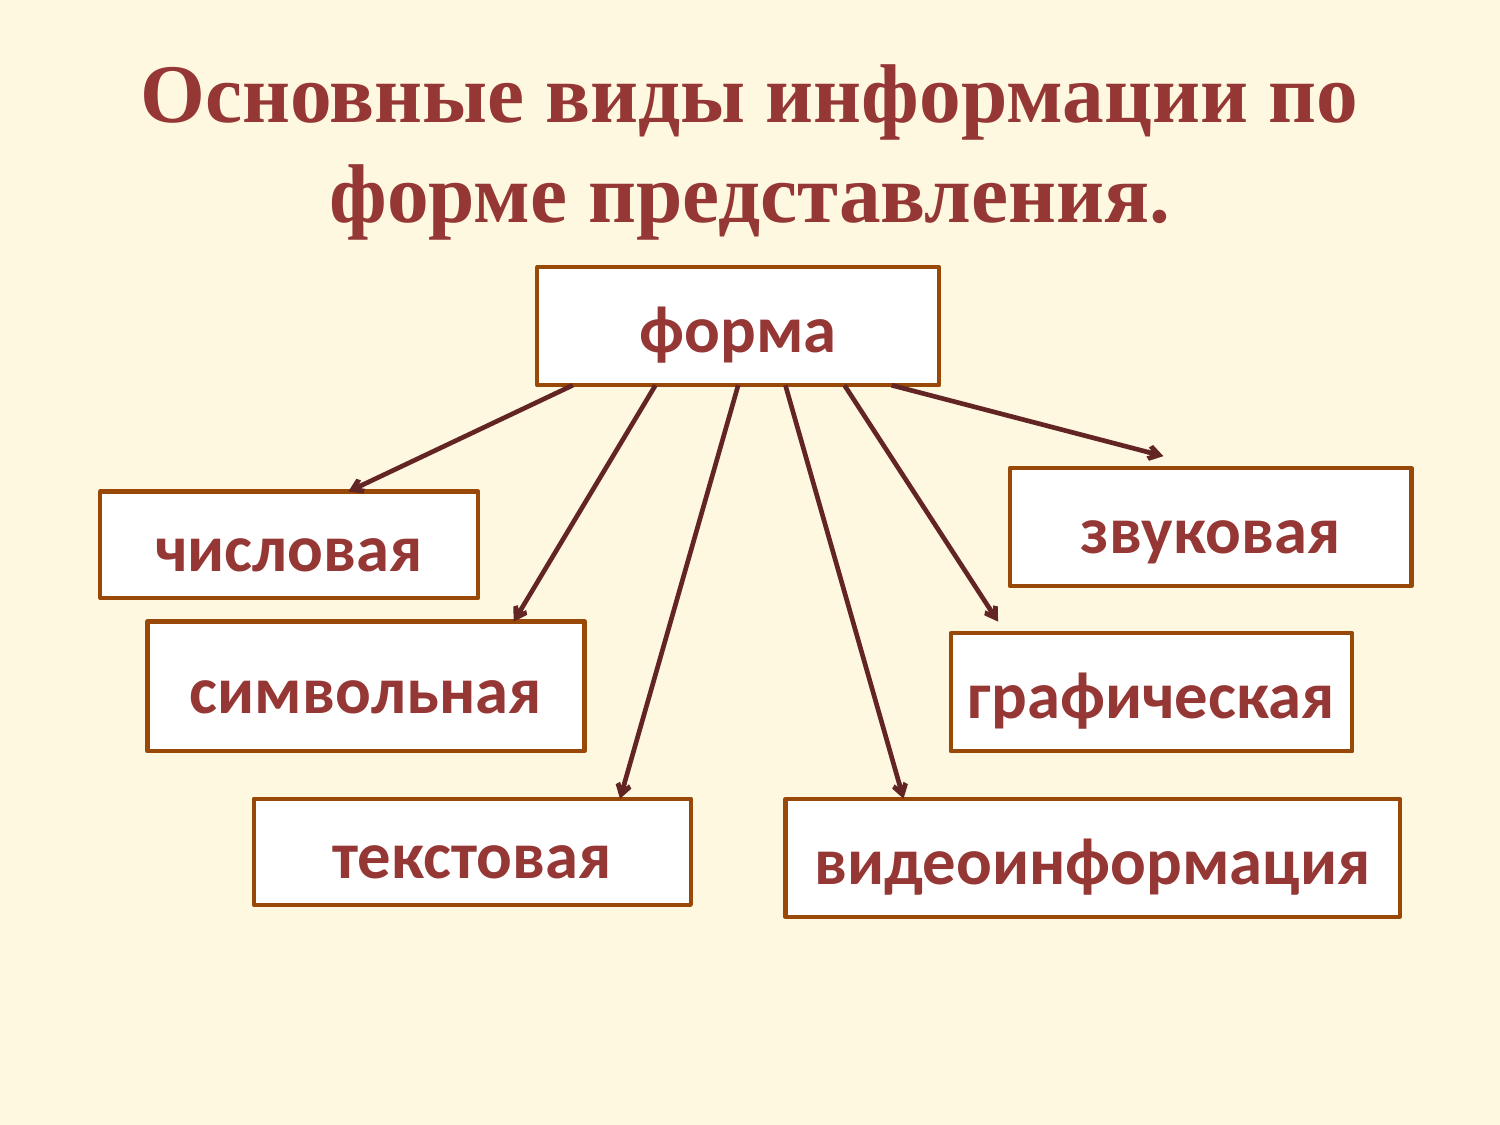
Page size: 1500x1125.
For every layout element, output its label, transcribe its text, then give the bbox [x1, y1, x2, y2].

title Основные виды информации по форме представления. [75, 45, 1425, 233]
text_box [100, 266, 1412, 918]
